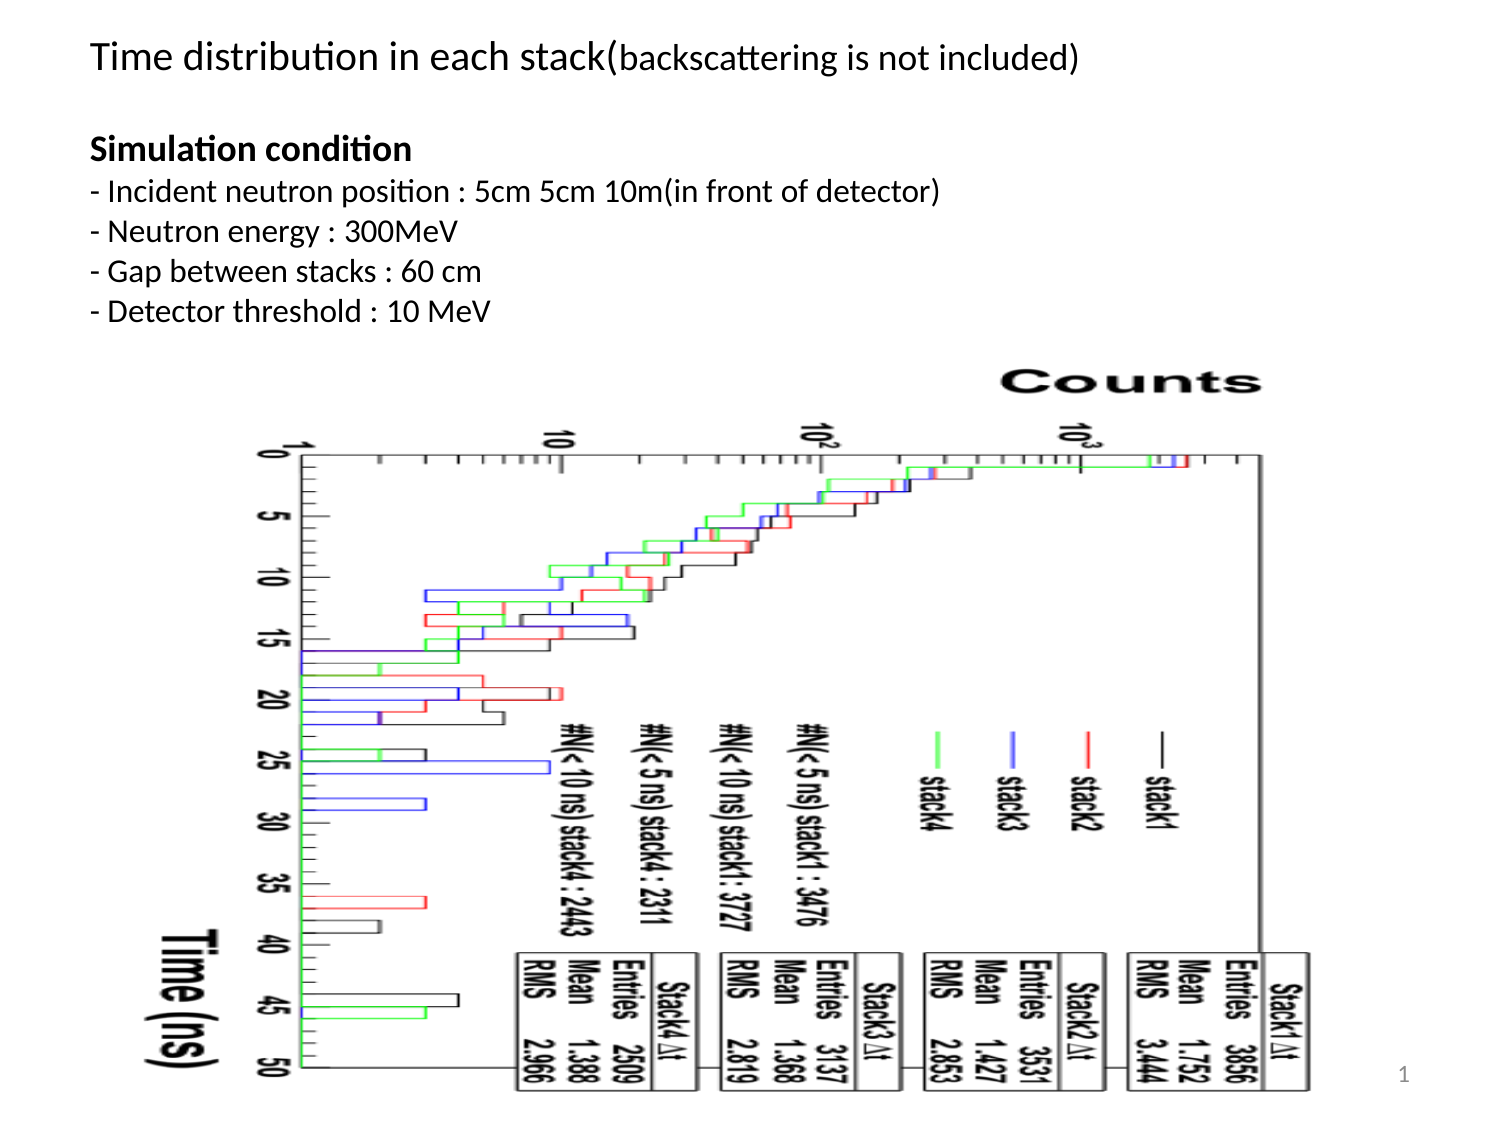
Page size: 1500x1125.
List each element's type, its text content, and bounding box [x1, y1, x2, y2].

slide_number 1 [1319, 1042, 1425, 1103]
text_box Time distribution in each stack(backscattering is not included) Simulation condition - Incident neutron position : 5cm 5cm 10m(in front of detector) - Neutron energy : 300MeV - Gap between stacks : 60 cm - Detector threshold : 10 MeV [75, 21, 1205, 337]
picture [339, 123, 1103, 1125]
